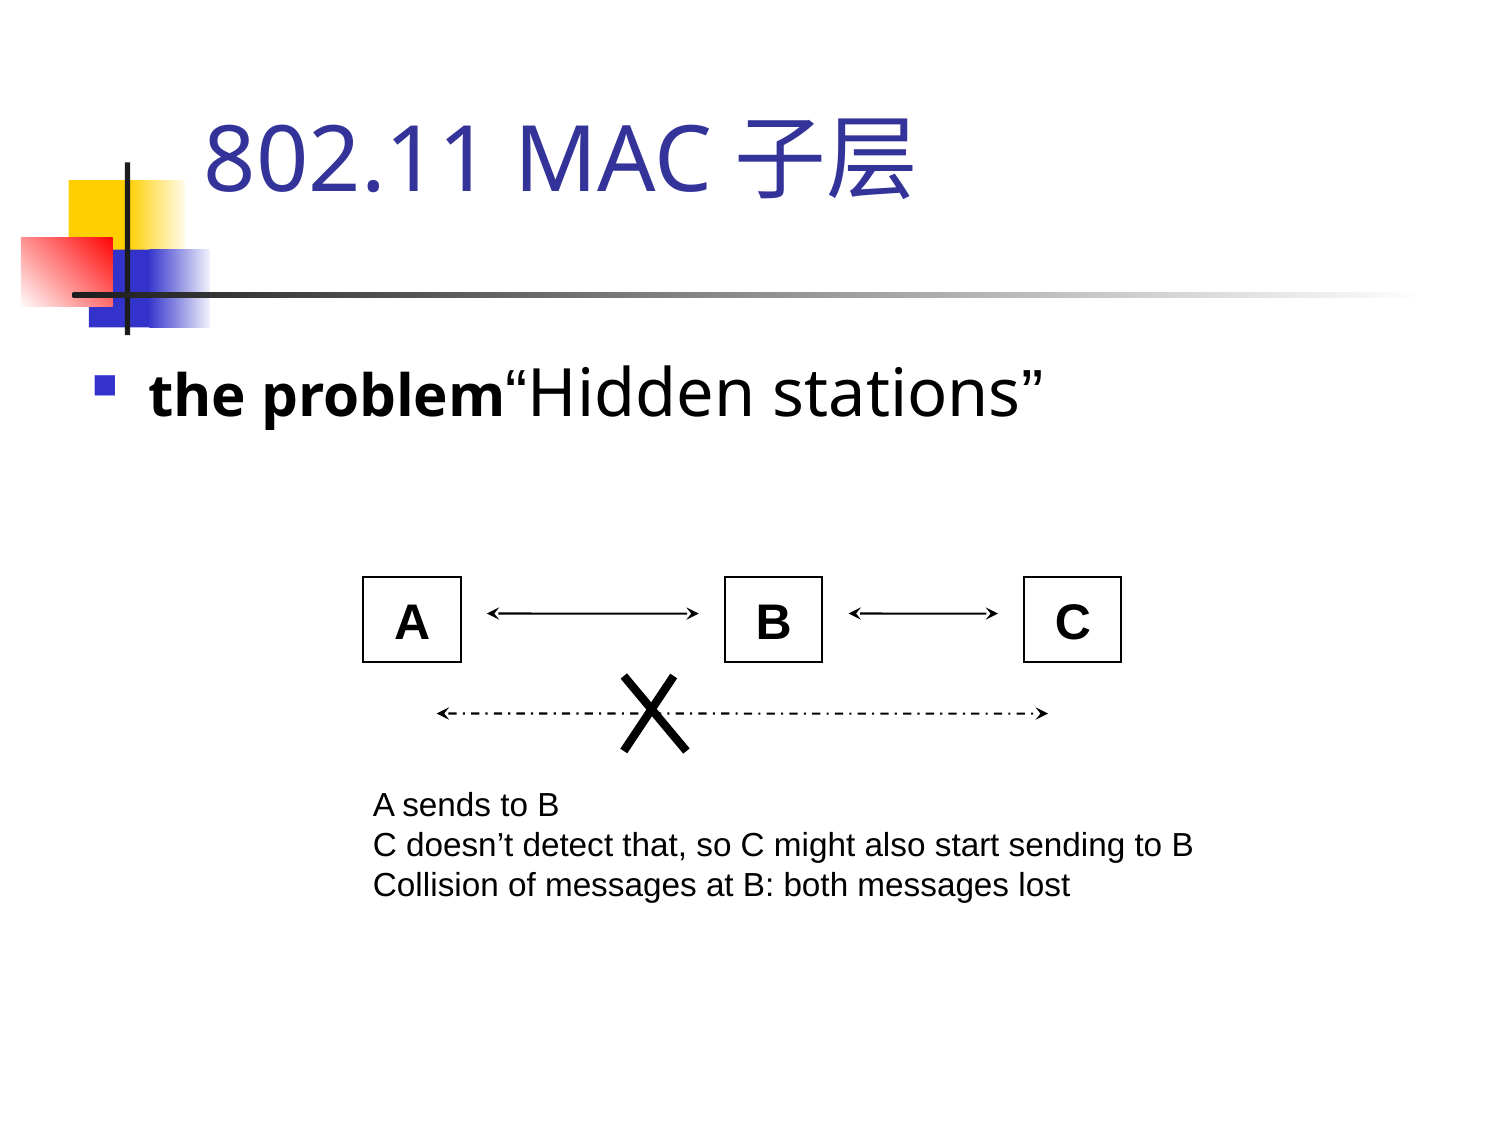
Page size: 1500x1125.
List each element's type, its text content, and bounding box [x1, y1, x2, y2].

title 802.11 MAC子层 [188, 34, 1468, 276]
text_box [312, 526, 1212, 938]
list the problem“Hidden stations” [76, 326, 1416, 469]
